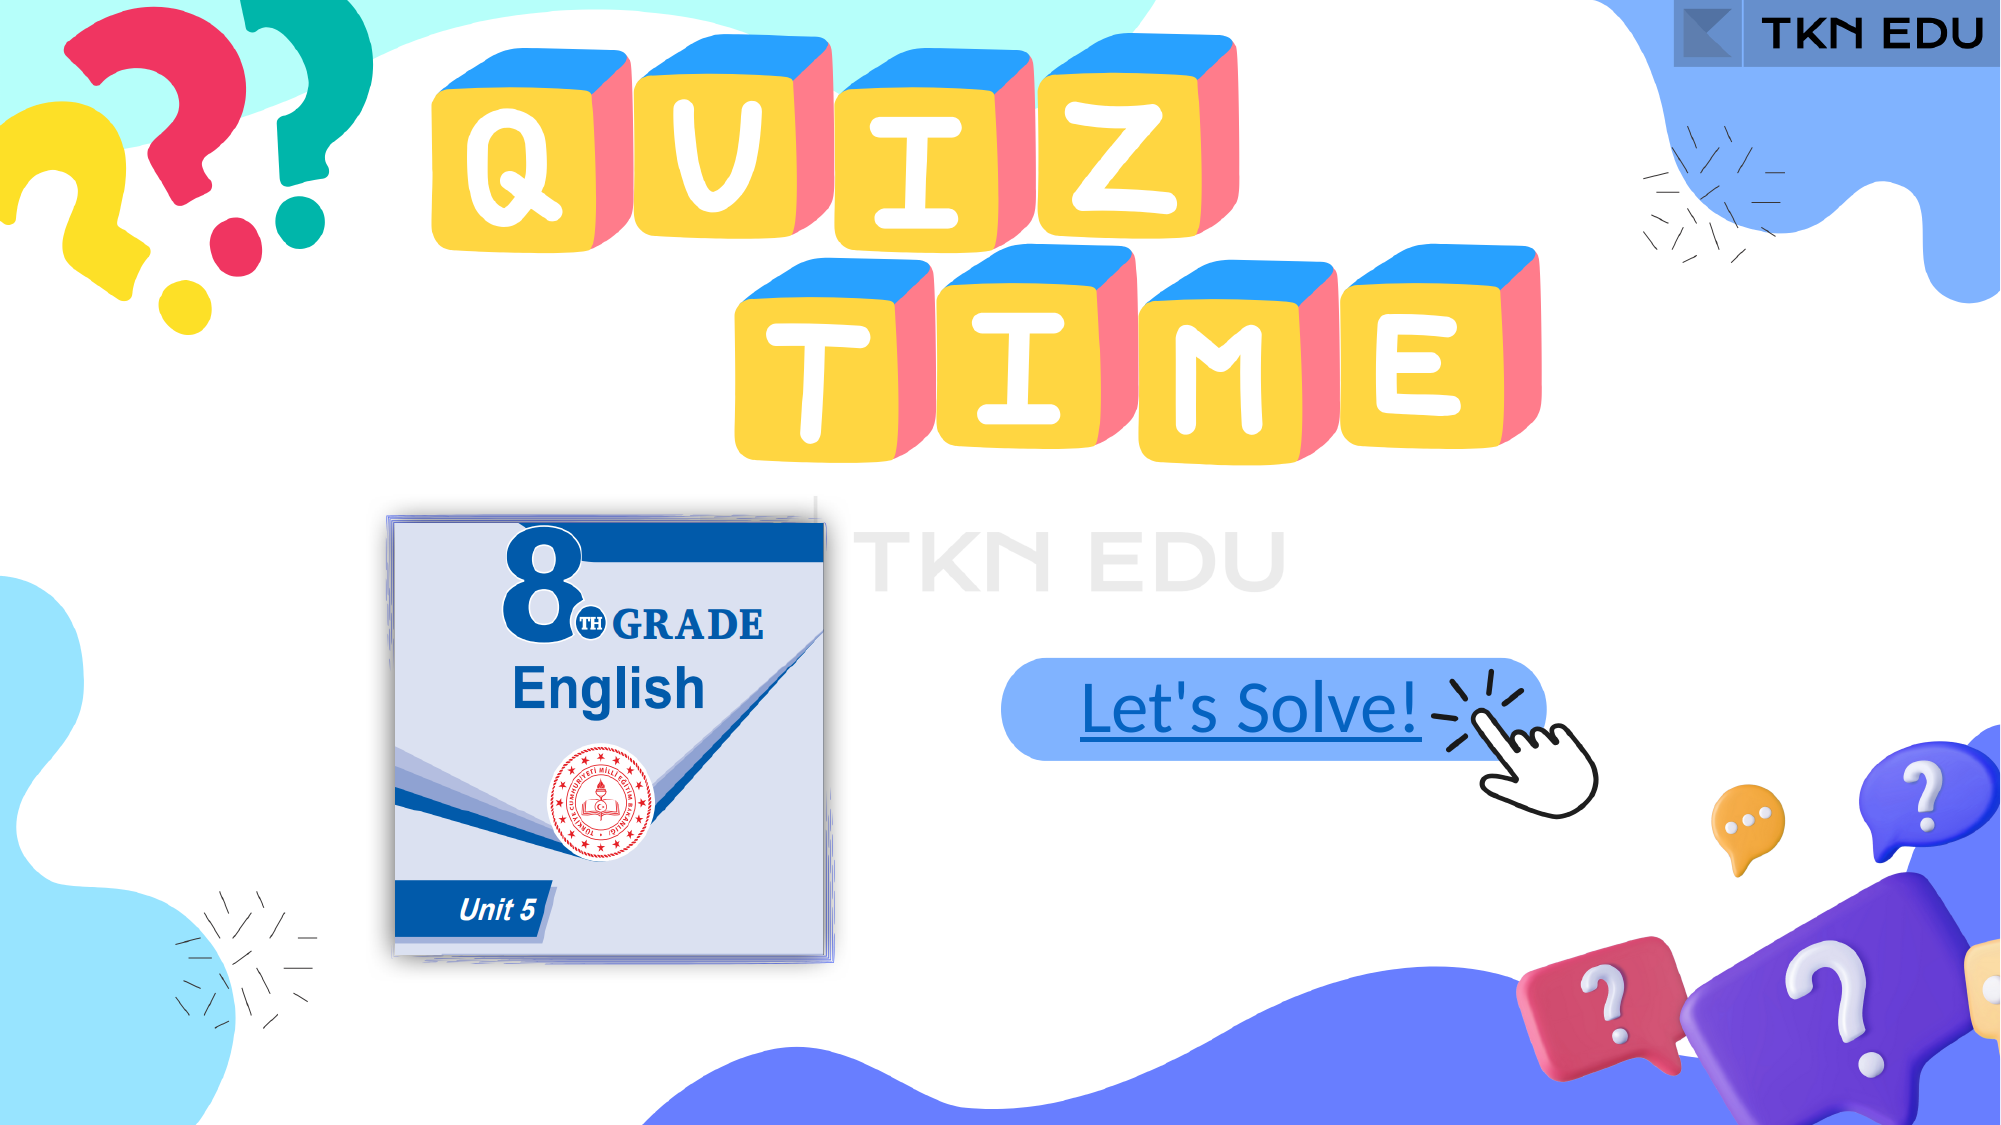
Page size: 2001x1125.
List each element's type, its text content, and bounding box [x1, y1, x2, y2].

picture [0, 0, 2001, 1125]
text_box Let's Solve! [979, 656, 1523, 760]
